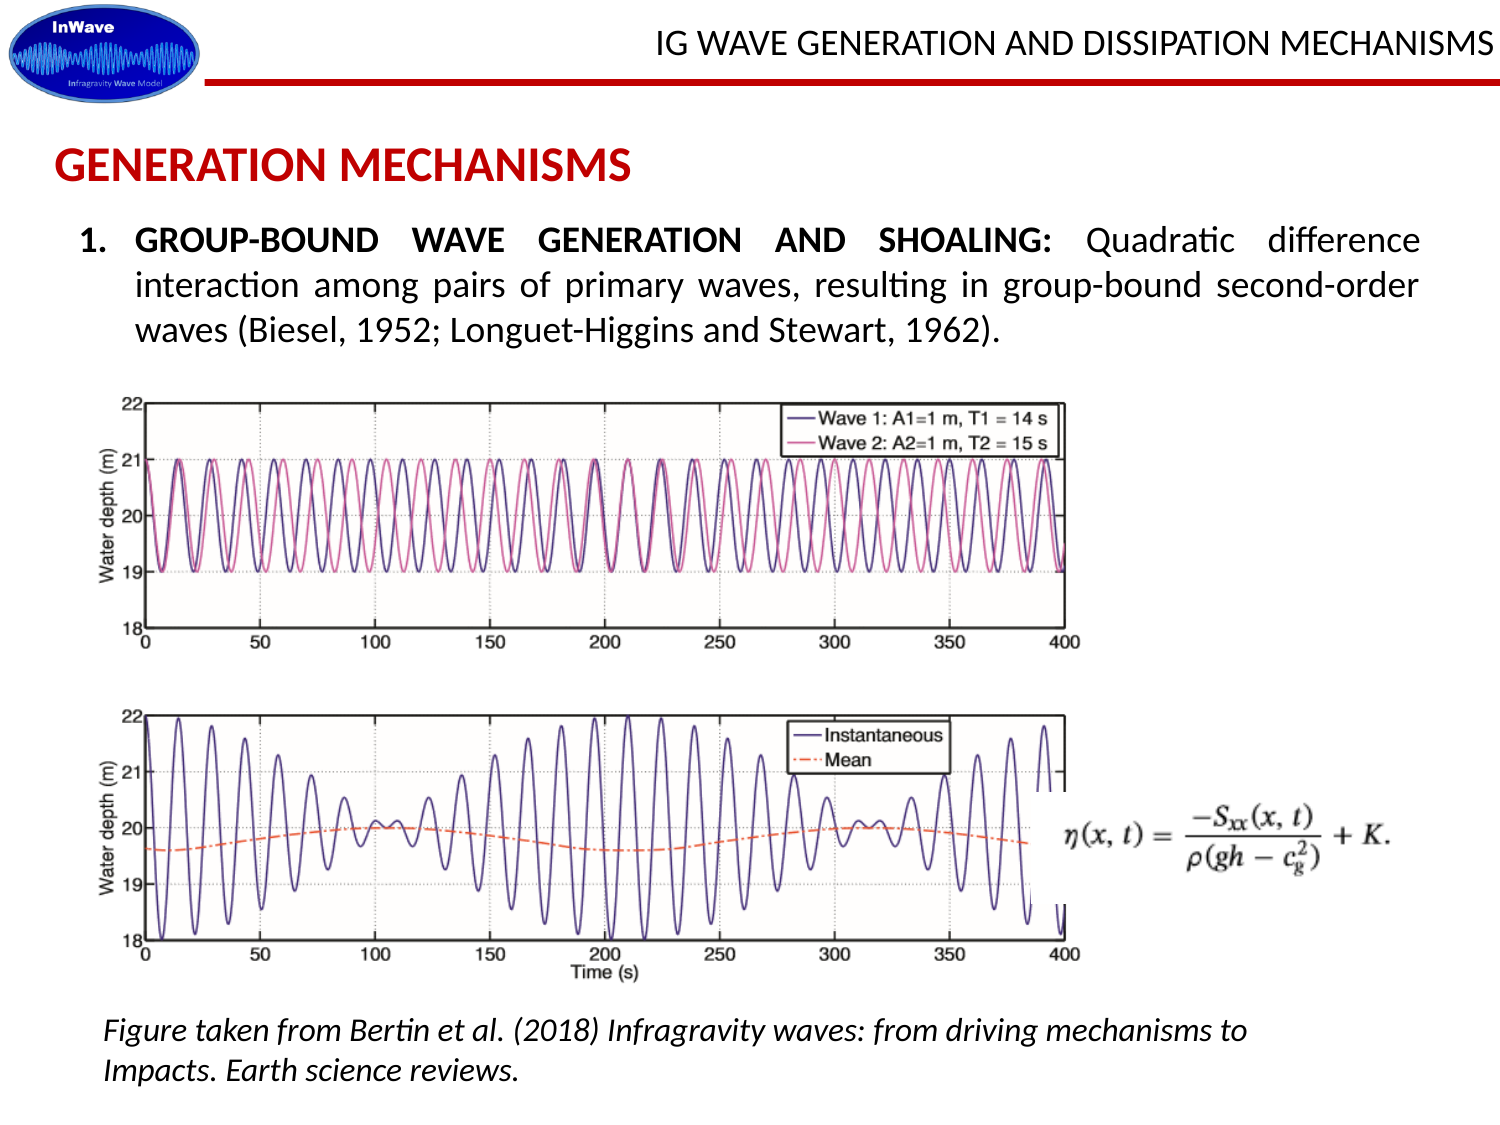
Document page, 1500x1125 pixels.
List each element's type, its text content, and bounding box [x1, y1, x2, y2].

text_box Figure taken from Bertin et al. (2018) Infragravity waves: from driving mechanisms to Impacts. Earth science reviews. [88, 1000, 1265, 1096]
text_box GENERATION MECHANISMS [39, 124, 648, 200]
text_box GROUP-BOUND WAVE GENERATION AND SHOALING: Quadratic difference interaction among pairs of primary waves, resulting in group-bound second-order waves (Biesel, 1952; Longuet-Higgins and Stewart, 1962). [63, 207, 1436, 357]
picture [0, 0, 205, 110]
text_box IG WAVE GENERATION AND DISSIPATION MECHANISMS [640, 10, 1500, 71]
picture [51, 374, 1468, 1001]
